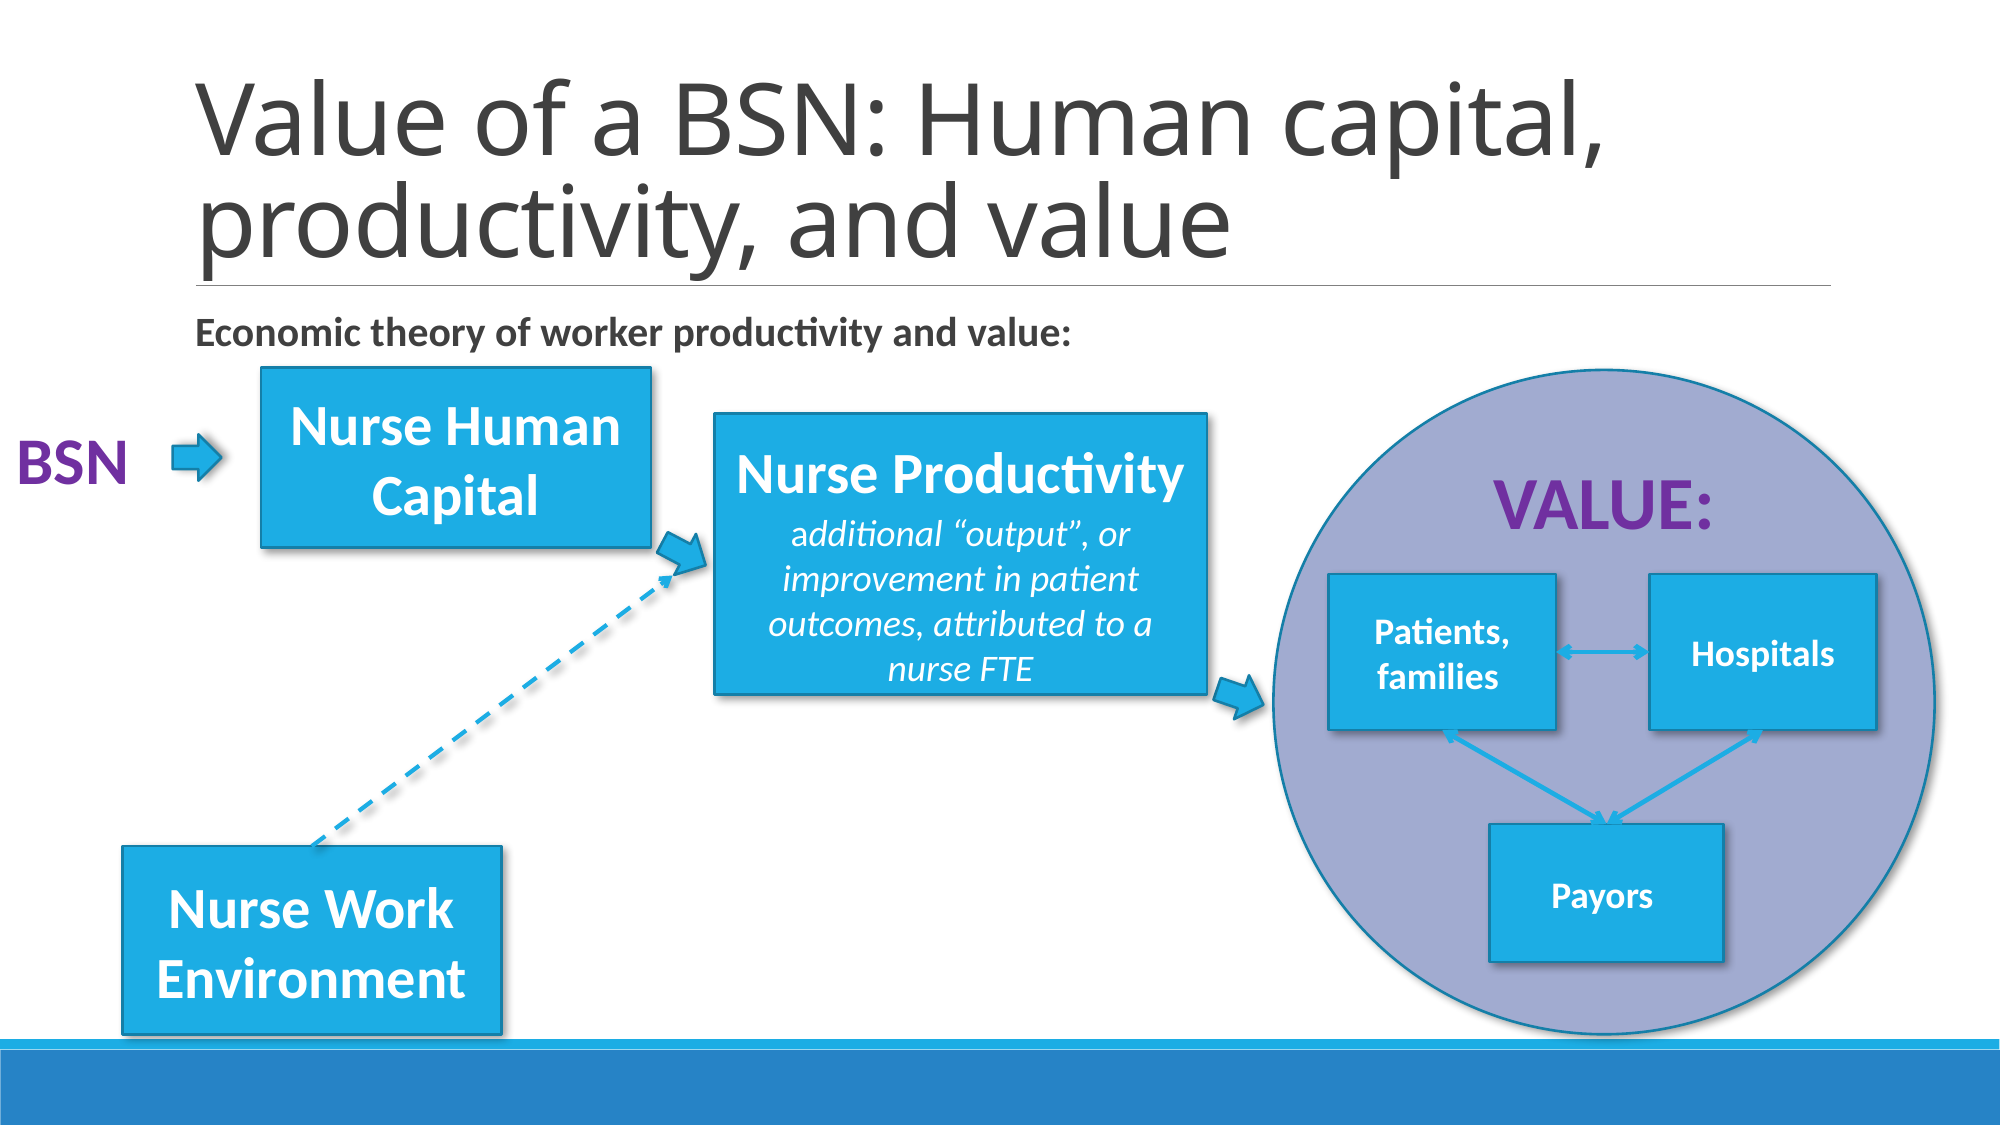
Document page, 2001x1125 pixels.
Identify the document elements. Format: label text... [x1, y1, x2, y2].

list Economic theory of worker productivity and value: [180, 302, 1830, 963]
title Value of a BSN: Human capital, productivity, and value [180, 47, 1830, 285]
text_box Hospitals [1648, 573, 1878, 731]
text_box Nurse Work Environment [121, 845, 503, 1036]
text_box Patients, families [1327, 573, 1557, 731]
text_box Payors [1488, 832, 1725, 963]
text_box Nurse Productivity additional “output”, or improvement in patient outcomes, attributed to a nurse FTE [713, 412, 1208, 696]
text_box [311, 574, 675, 847]
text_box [1441, 729, 1605, 825]
text_box Nurse Human Capital [260, 366, 652, 549]
text_box VALUE: [1272, 368, 1936, 1036]
text_box [171, 444, 180, 471]
text_box BSN [0, 410, 147, 505]
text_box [1606, 729, 1764, 825]
